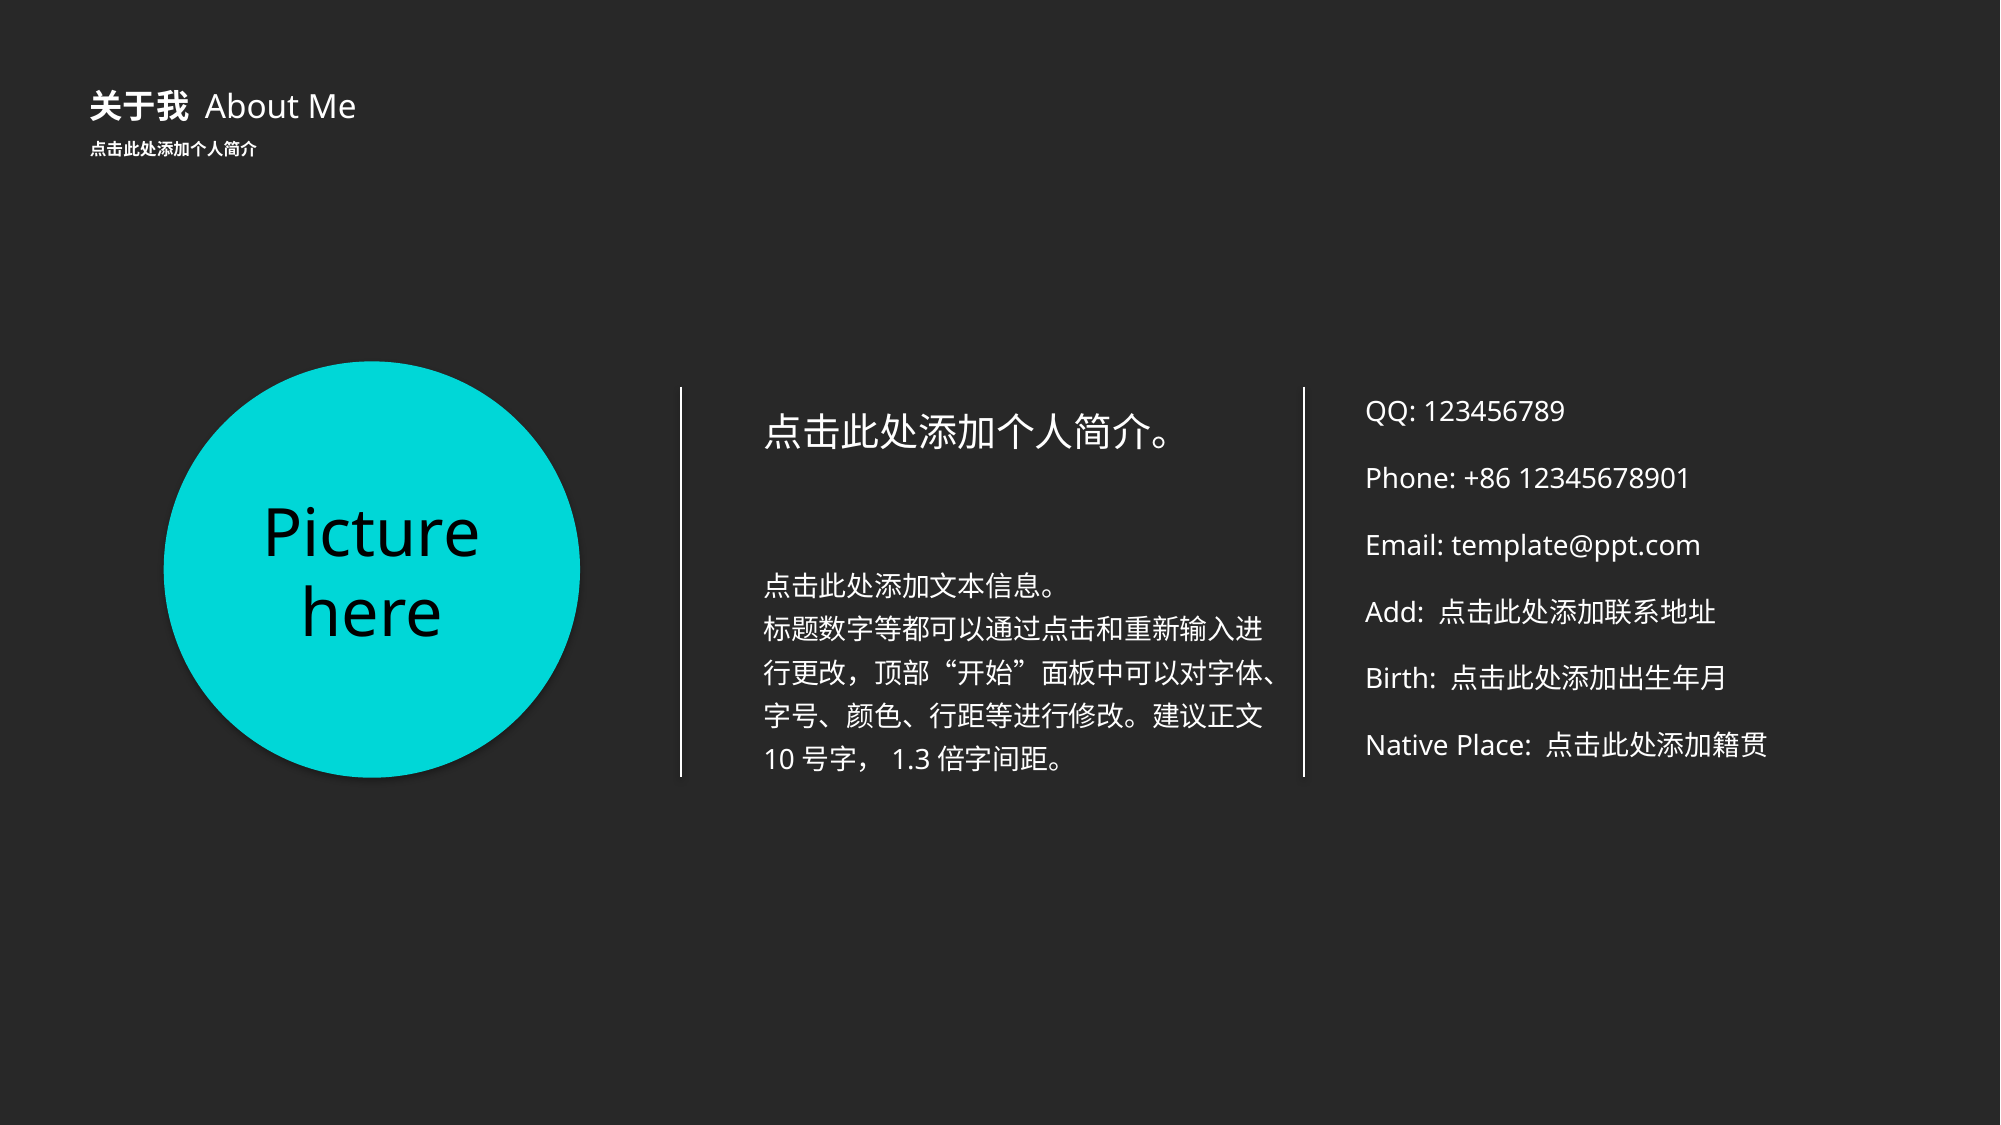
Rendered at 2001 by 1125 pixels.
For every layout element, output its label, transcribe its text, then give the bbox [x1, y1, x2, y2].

text_box Picture here [166, 363, 578, 776]
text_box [74, 78, 516, 167]
text_box 点击此处添加个人简介。 点击此处添加文本信息。 标题数字等都可以通过点击和重新输入进行更改，顶部“开始”面板中可以对字体、字号、颜色、行距等进行修改。建议正文10号字，1.3倍字间距。 [748, 386, 1284, 783]
text_box QQ: 123456789 Phone: +86 12345678901 Email: template@ppt.com Add: 点击此处添加联系地址 Birth: 点击此处添加出生年月 Native Place: 点击此处添加籍贯 [1350, 386, 1879, 769]
